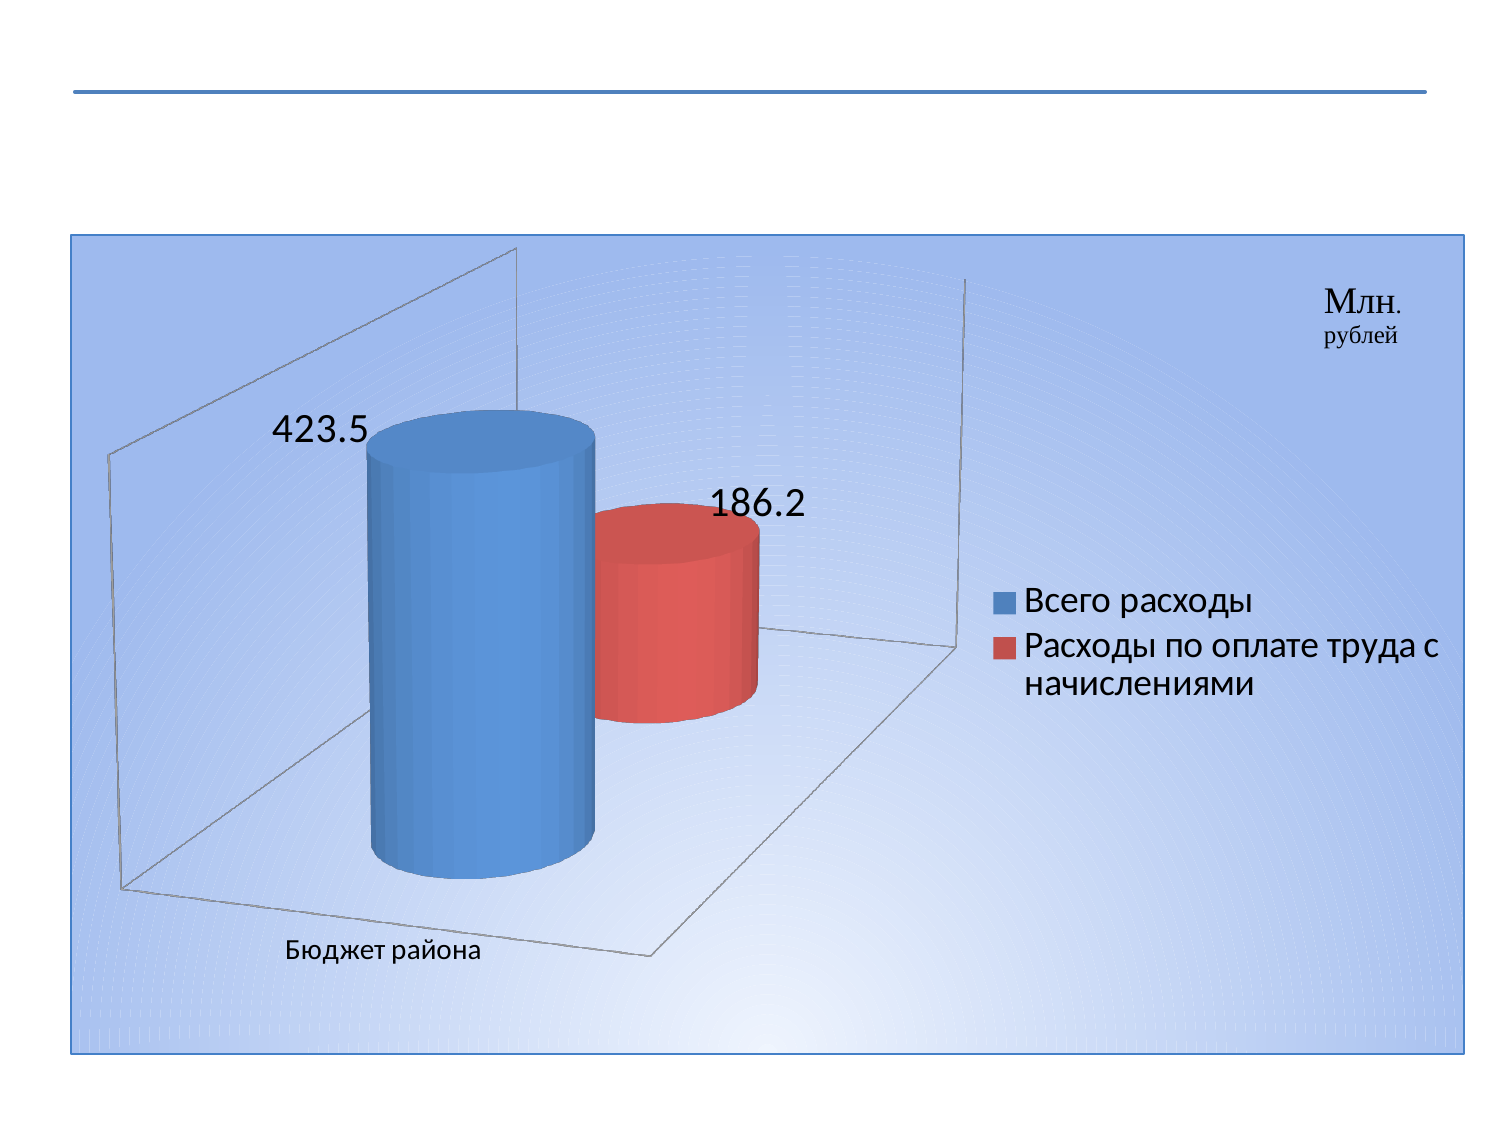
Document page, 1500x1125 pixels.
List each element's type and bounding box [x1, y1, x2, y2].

chart [70, 234, 1466, 1055]
text_box [74, 44, 1426, 221]
